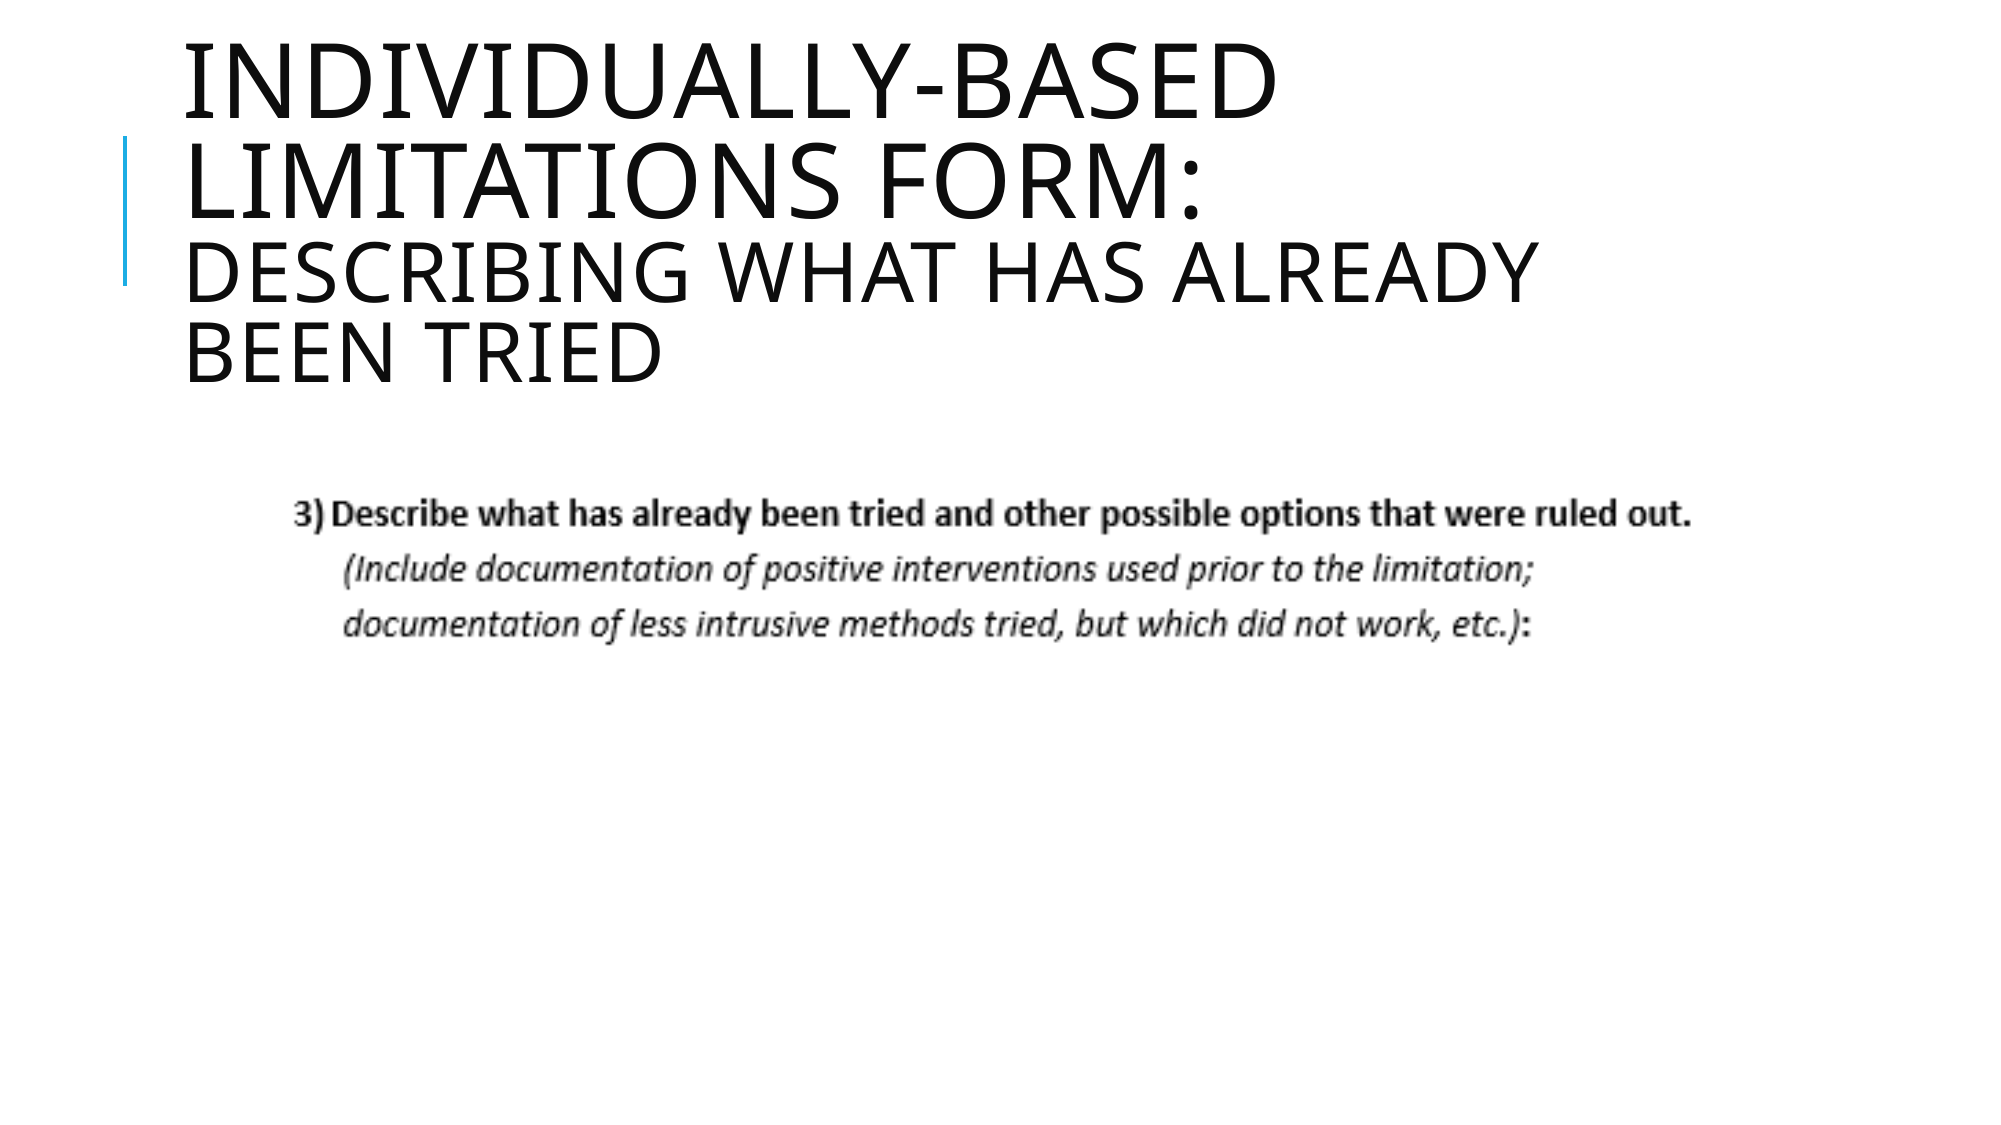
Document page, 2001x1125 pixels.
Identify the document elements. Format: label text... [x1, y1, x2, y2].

title Individually-based limitations form: Describing what has already been tried [168, 96, 1763, 342]
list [267, 479, 1724, 687]
